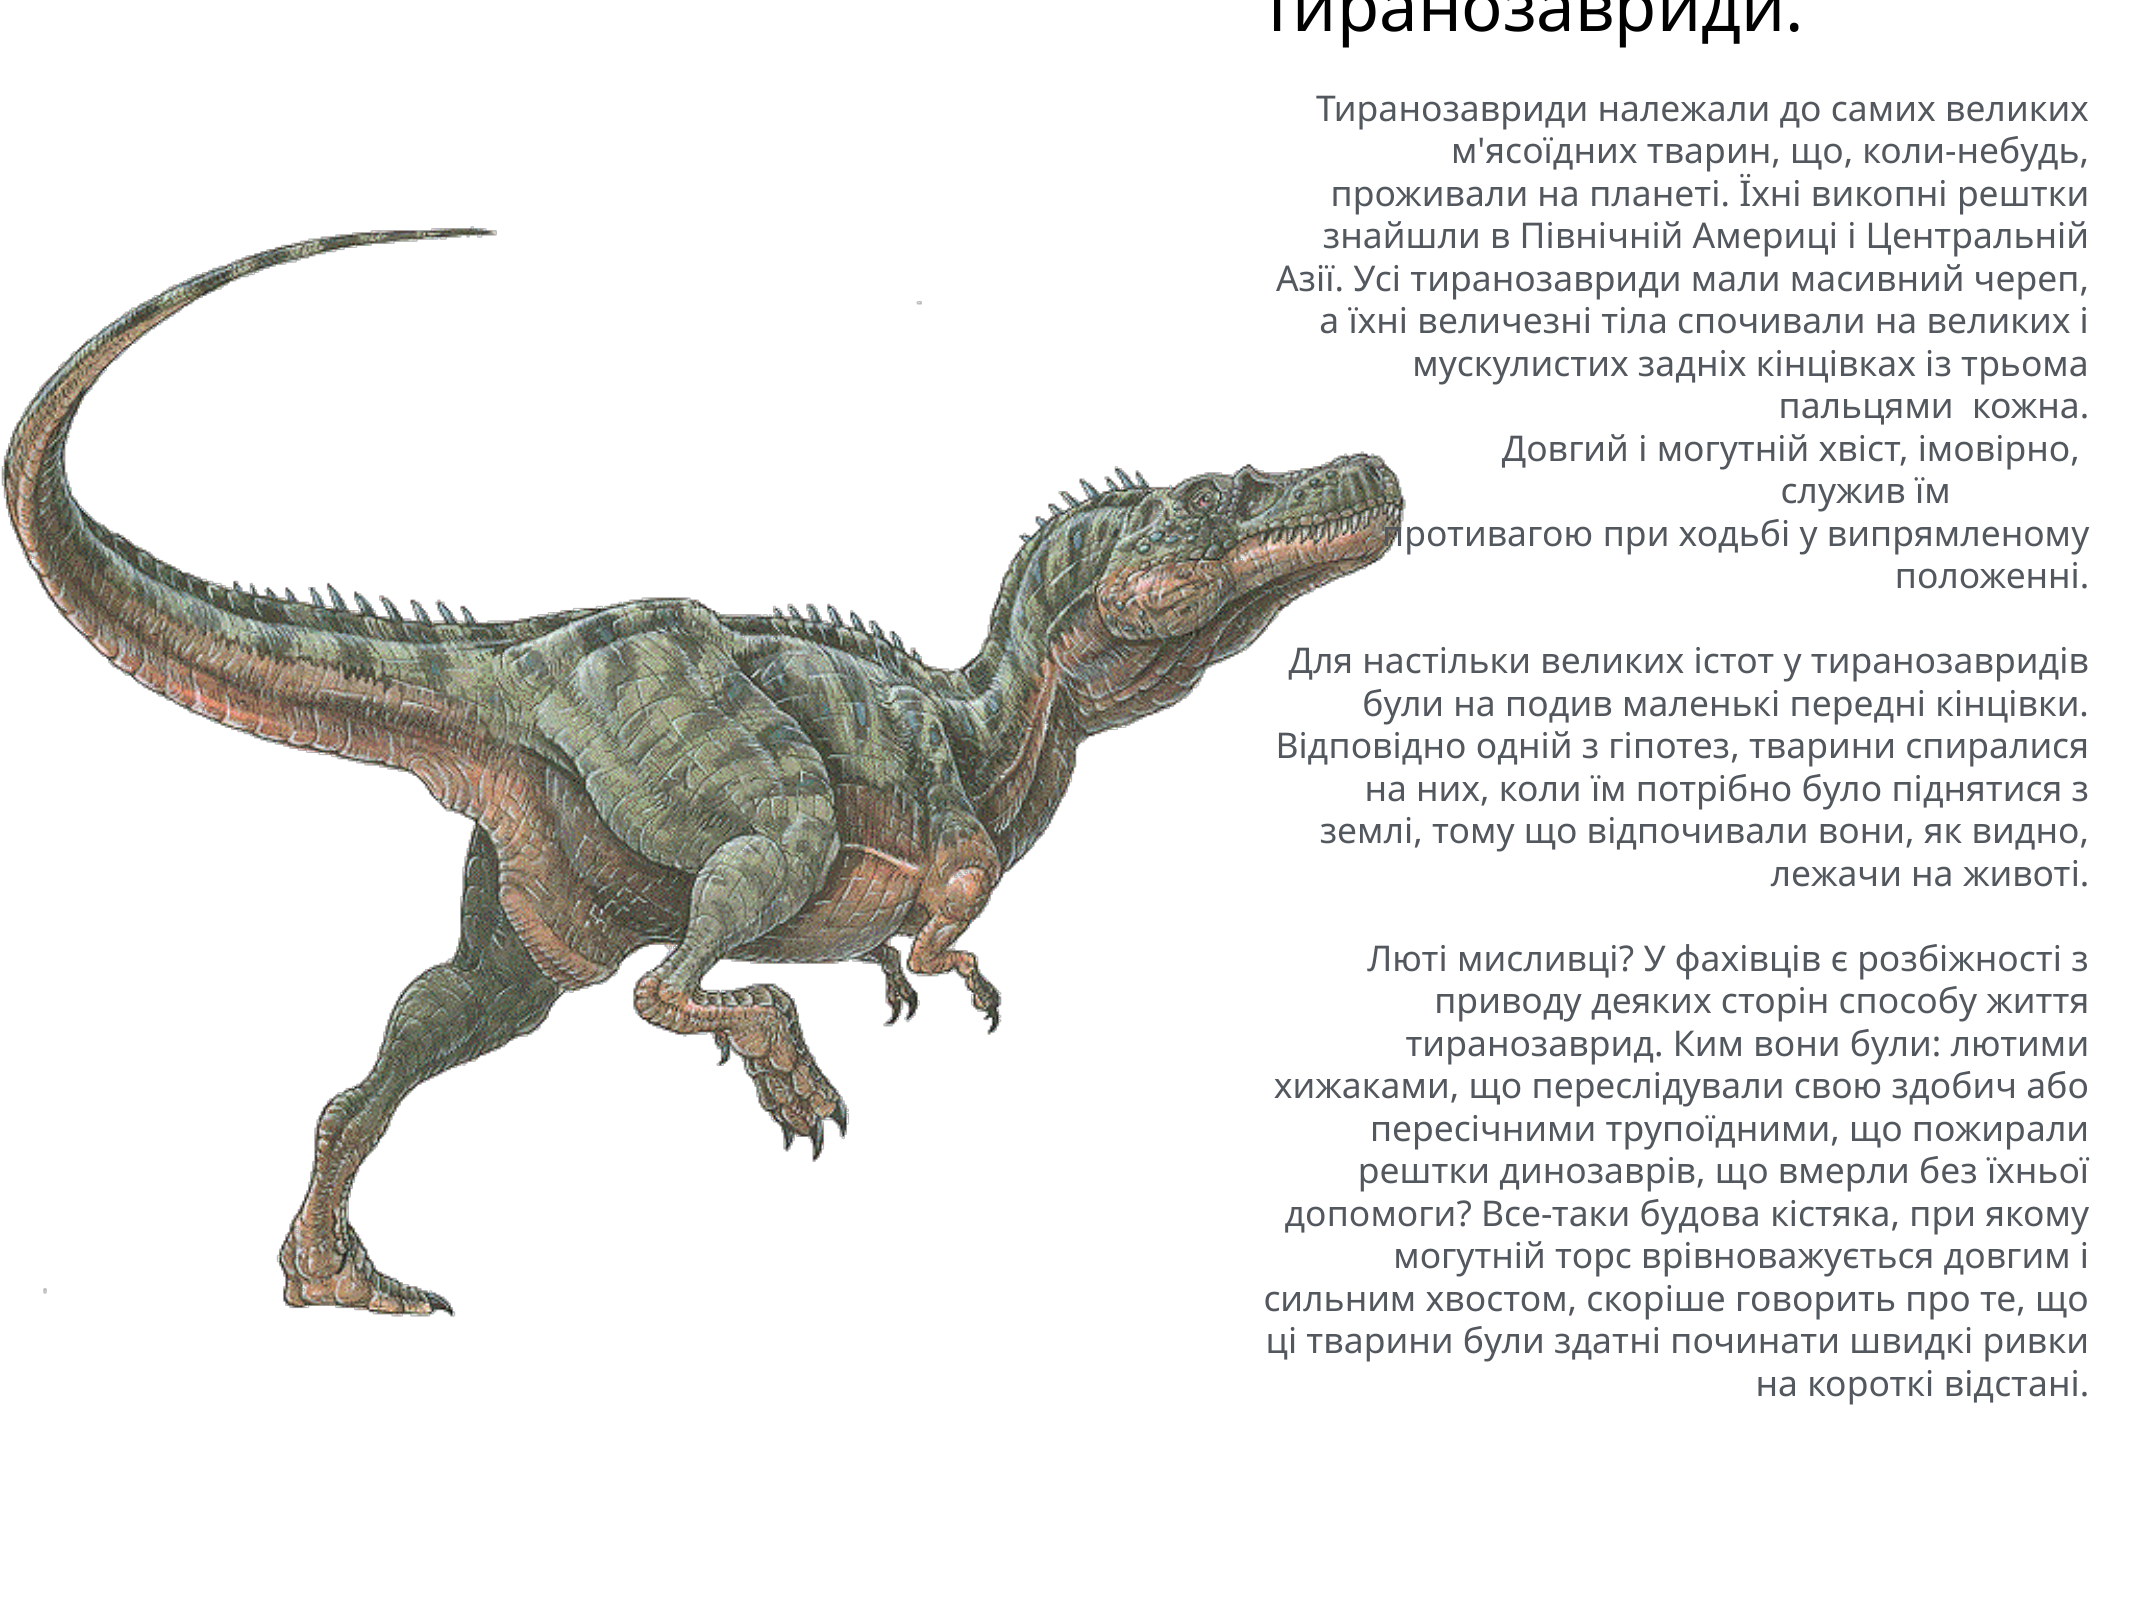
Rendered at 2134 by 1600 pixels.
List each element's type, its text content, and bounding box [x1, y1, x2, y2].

text_box Тиранозавриди. Тиранозавриди належали до самих великих м'ясоїдних тварин, що, коли-небудь, проживали на планеті. Їхні викопні рештки знайшли в Північній Америці і Центральній Азії. Усі тиранозавриди мали масивний череп, а їхні величезні тіла спочивали на великих і мускулистих задніх кінцівках із трьома пальцями кожна. Довгий і могутній хвіст, імовірно, служив їм противагою при ходьбі у випрямленому положенні. Для настільки великих істот у тиранозавридів були на подив маленькі передні кінцівки. Відповідно одній з гіпотез, тварини спиралися на них, коли їм потрібно було піднятися з землі, тому що відпочивали вони, як видно, лежачи на животі. Люті мисливці? У фахівців є розбіжності з приводу деяких сторін способу життя тиранозаврид. Ким вони були: лютими хижаками, що переслідували свою здобич або пересічними трупоїдними, що пожирали рештки динозаврів, що вмерли без їхньої допомоги? Все-таки будова кістяка, при якому могутній торс врівноважується довгим і сильним хвостом, скоріше говорить про те, що ці тварини були здатні починати швидкі ривки на короткі відстані. [1250, 0, 2098, 1412]
picture [0, 200, 1442, 1354]
